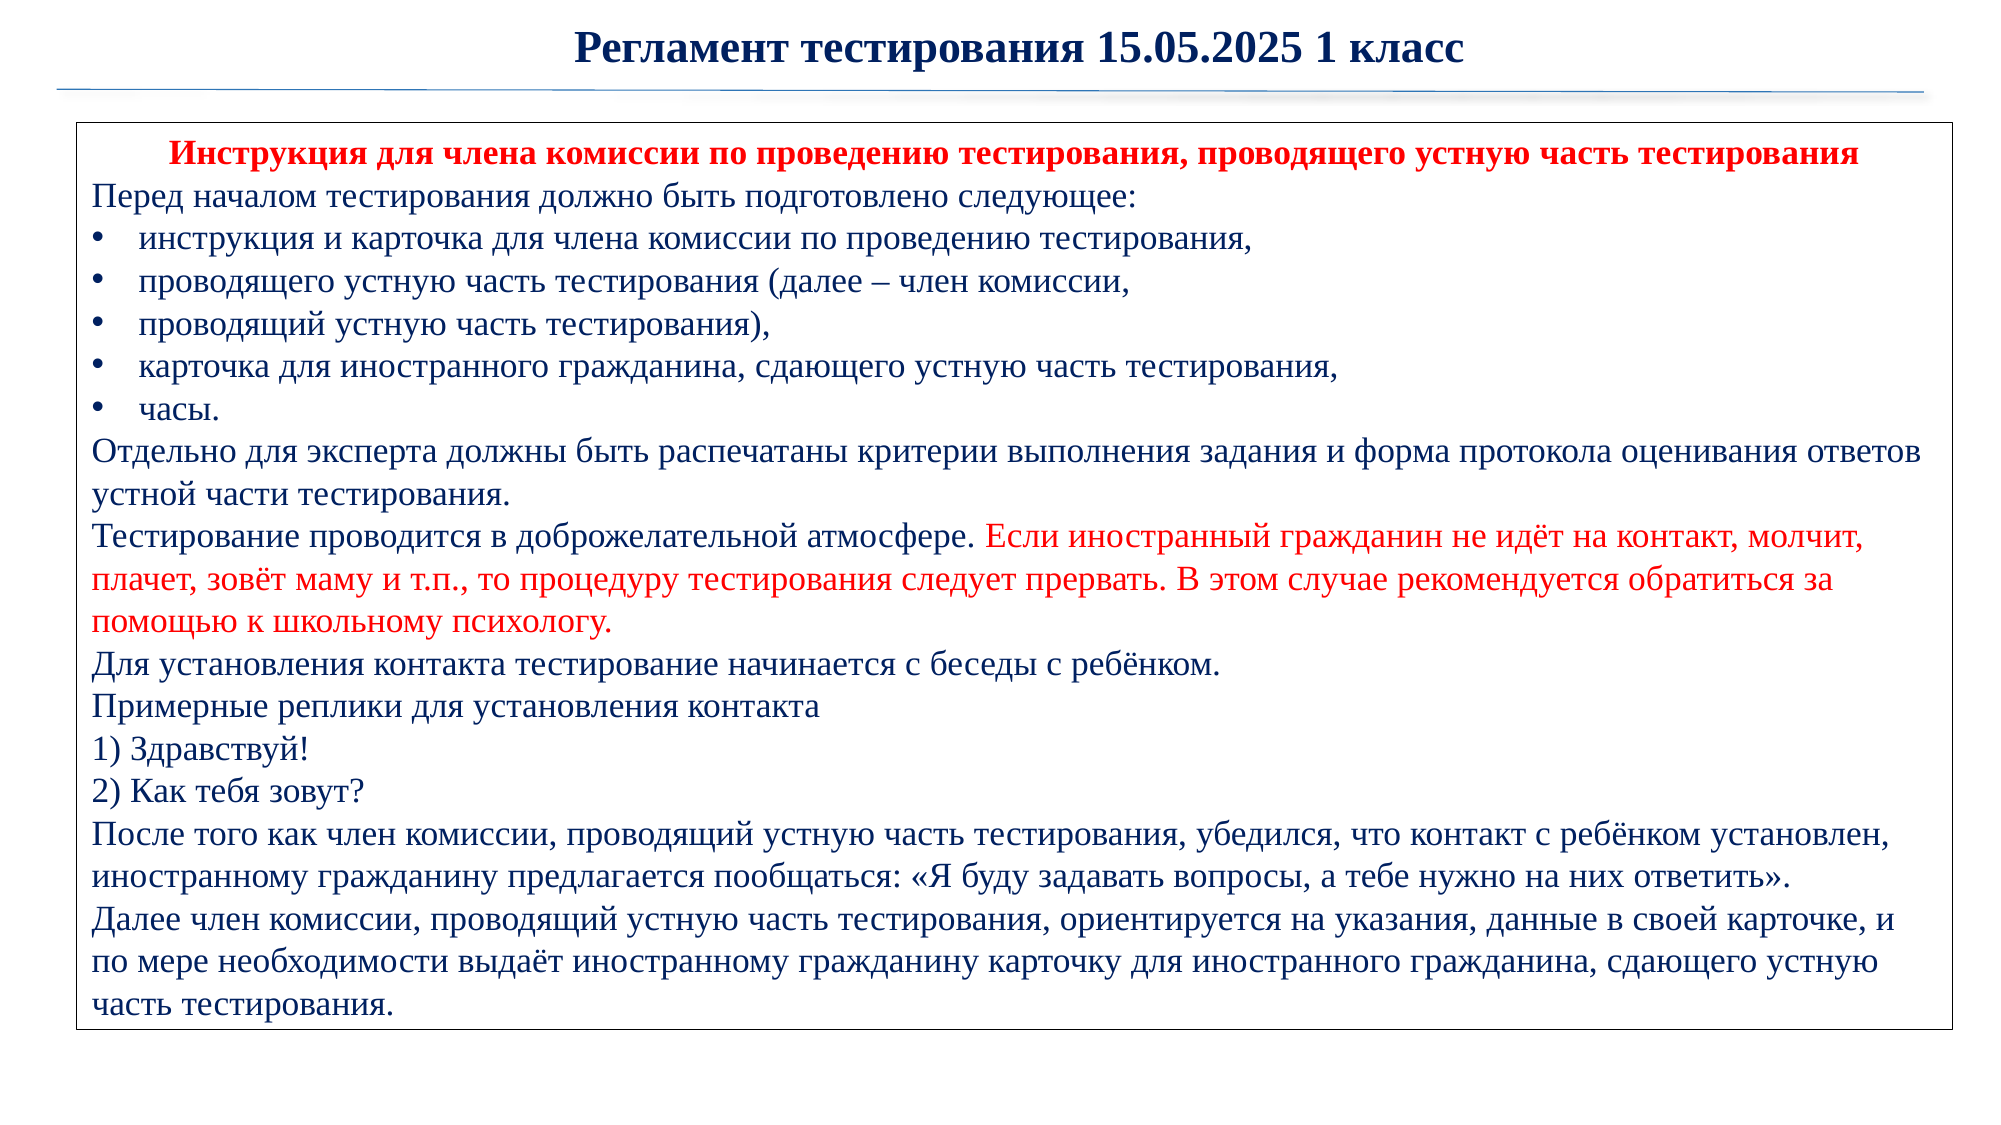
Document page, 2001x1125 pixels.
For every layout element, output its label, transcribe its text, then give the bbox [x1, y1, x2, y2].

text_box Инструкция для члена комиссии по проведению тестирования, проводящего устную часть тестирования Перед началом тестирования должно быть подготовлено следующее: инструкция и карточка для члена комиссии по проведению тестирования, проводящего устную часть тестирования (далее – член комиссии, проводящий устную часть тестирования), карточка для иностранного гражданина, сдающего устную часть тестирования, часы. Отдельно для эксперта должны быть распечатаны критерии выполнения задания и форма протокола оценивания ответов устной части тестирования. Тестирование проводится в доброжелательной атмосфере. Если иностранный гражданин не идёт на контакт, молчит, плачет, зовёт маму и т.п., то процедуру тестирования следует прервать. В этом случае рекомендуется обратиться за помощью к школьному психологу. Для установления контакта тестирование начинается с беседы с ребёнком. Примерные реплики для установления контакта 1) Здравствуй! 2) Как тебя зовут? После того как член комиссии, проводящий устную часть тестирования, убедился, что контакт с ребёнком установлен, иностранному гражданину предлагается пообщаться: «Я буду задавать вопросы, а тебе нужно на них ответить». Далее член комиссии, проводящий устную часть тестирования, ориентируется на указания, данные в своей карточке, и по мере необходимости выдаёт иностранному гражданину карточку для иностранного гражданина, сдающего устную часть тестирования. [76, 122, 1953, 1030]
text_box Регламент тестирования 15.05.2025 1 класс [56, 9, 1994, 79]
